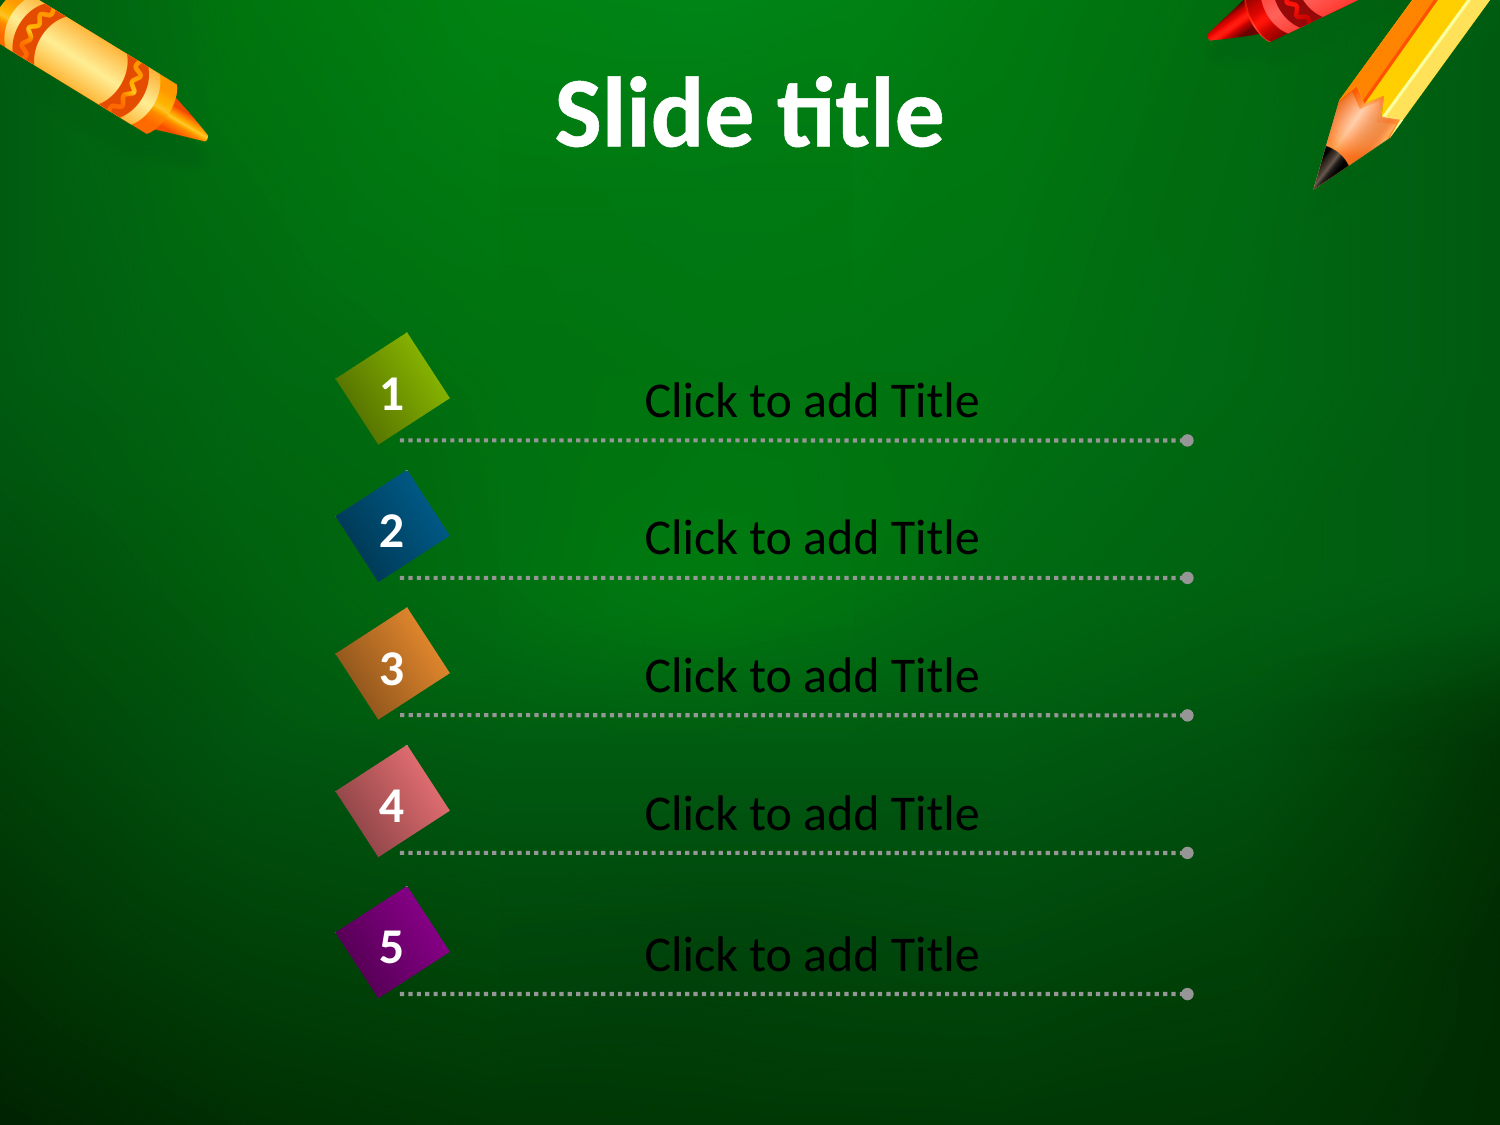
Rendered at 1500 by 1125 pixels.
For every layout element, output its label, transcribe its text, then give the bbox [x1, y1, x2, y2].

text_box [349, 761, 1188, 853]
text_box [349, 486, 1188, 578]
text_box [349, 349, 1188, 441]
title Slide title [103, 48, 1397, 180]
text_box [349, 624, 1188, 716]
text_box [349, 902, 1188, 994]
picture [0, 0, 1500, 1125]
